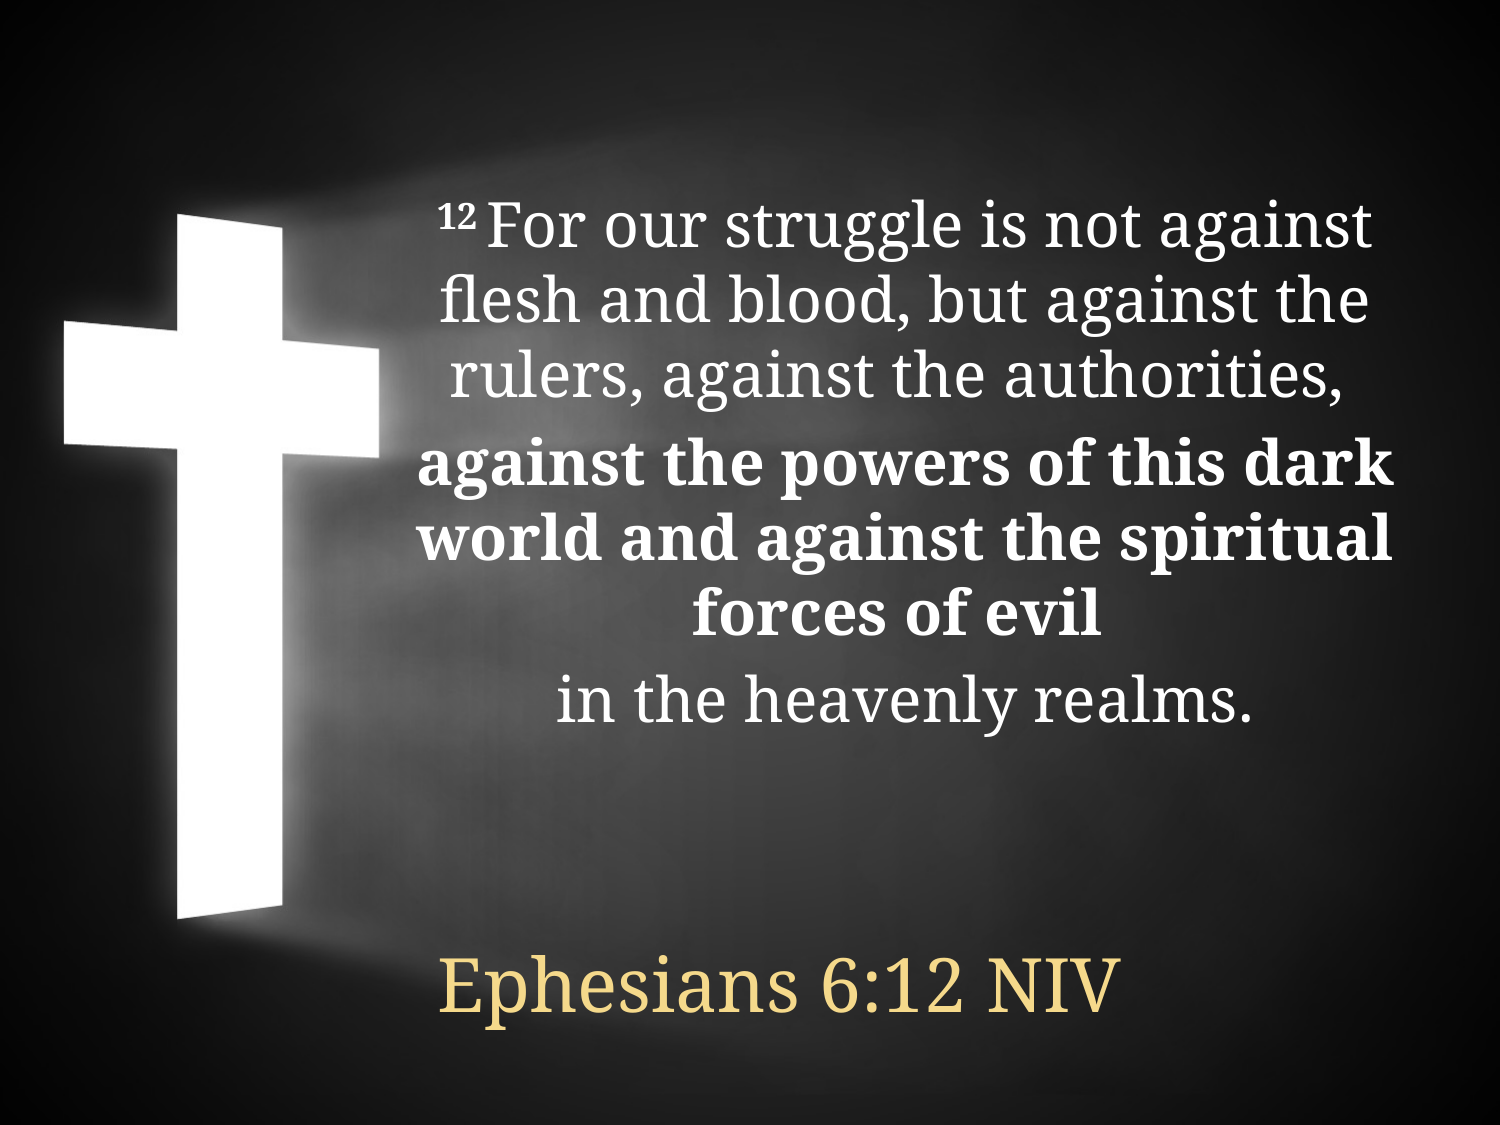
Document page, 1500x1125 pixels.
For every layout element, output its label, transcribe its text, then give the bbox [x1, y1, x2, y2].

list Ephesians 6:12 NIV [120, 901, 1459, 1064]
picture [0, 0, 1500, 1125]
list 12 For our struggle is not against flesh and blood, but against the rulers, against the authorities, against the powers of this dark world and against the spiritual forces of evil in the heavenly realms. [386, 92, 1425, 829]
